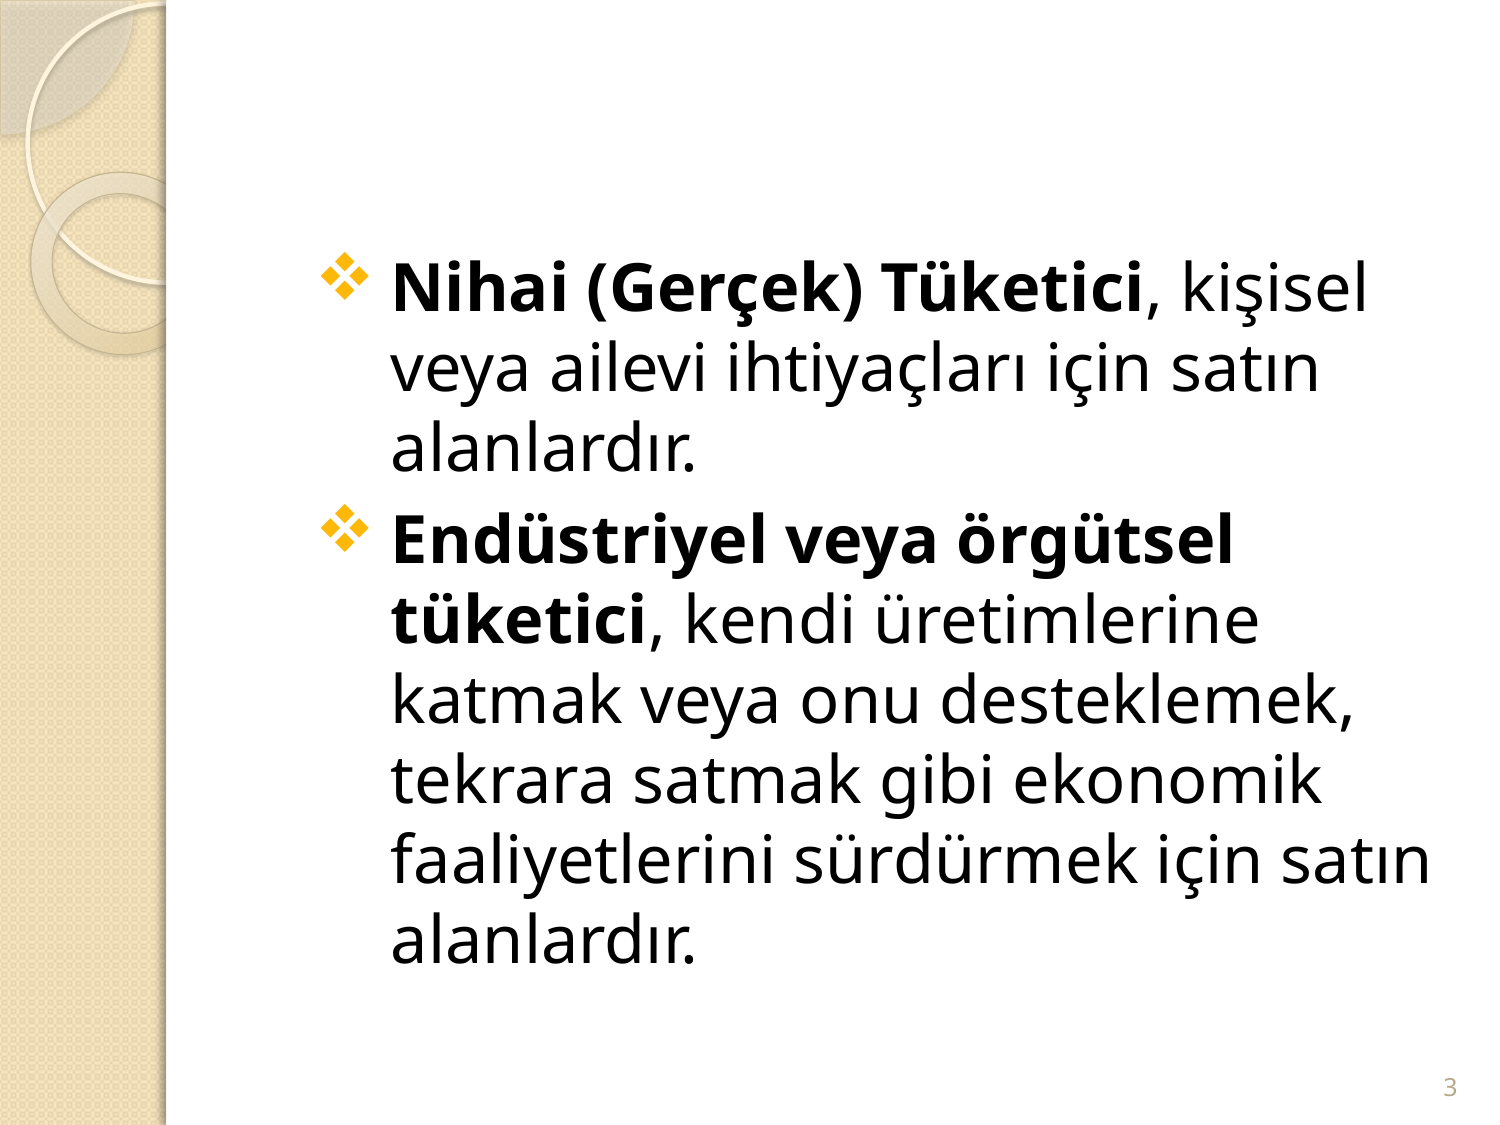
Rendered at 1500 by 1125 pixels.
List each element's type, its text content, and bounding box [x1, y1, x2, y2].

slide_number 3 [1413, 1034, 1488, 1113]
list Nihai (Gerçek) Tüketici, kişisel veya ailevi ihtiyaçları için satın alanlardır. Endüstriyel veya örgütsel tüketici, kendi üretimlerine katmak veya onu desteklemek, tekrara satmak gibi ekonomik faaliyetlerini sürdürmek için satın alanlardır. [235, 237, 1466, 1025]
